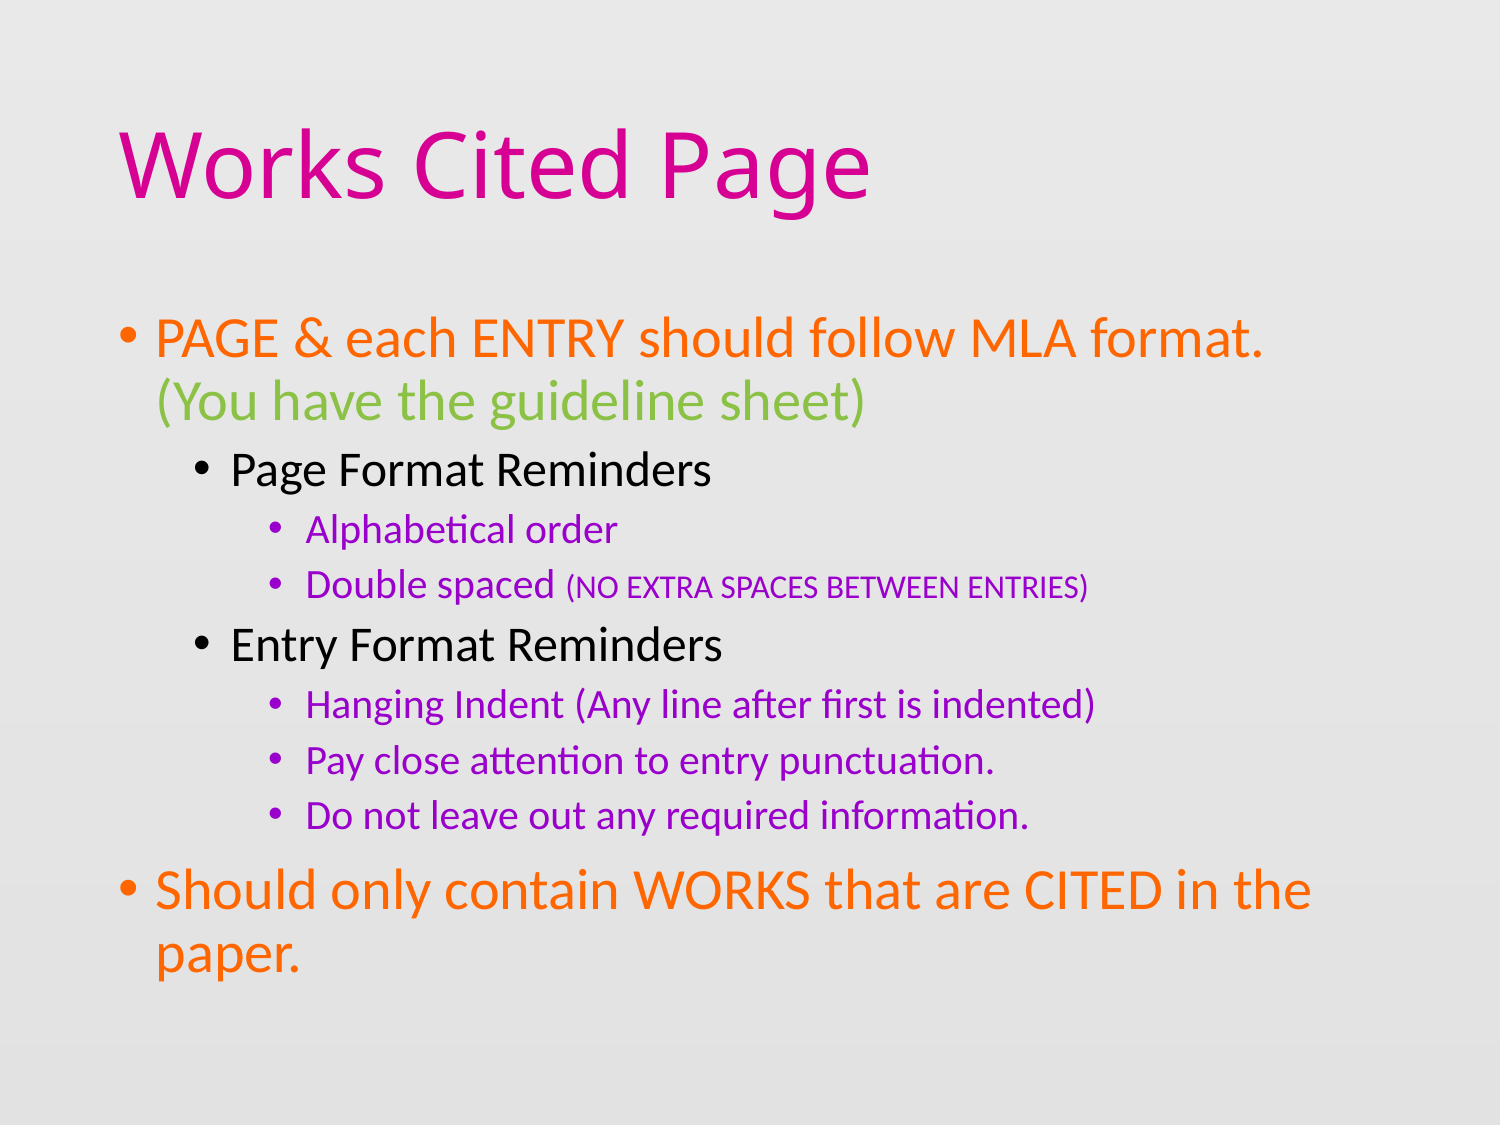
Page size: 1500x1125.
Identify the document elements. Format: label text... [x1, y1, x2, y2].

list PAGE & each ENTRY should follow MLA format. (You have the guideline sheet) Page Format Reminders Alphabetical order Double spaced (NO EXTRA SPACES BETWEEN ENTRIES) Entry Format Reminders Hanging Indent (Any line after first is indented) Pay close attention to entry punctuation. Do not leave out any required information. Should only contain WORKS that are CITED in the paper. [103, 299, 1397, 1014]
title Works Cited Page [103, 59, 1397, 278]
